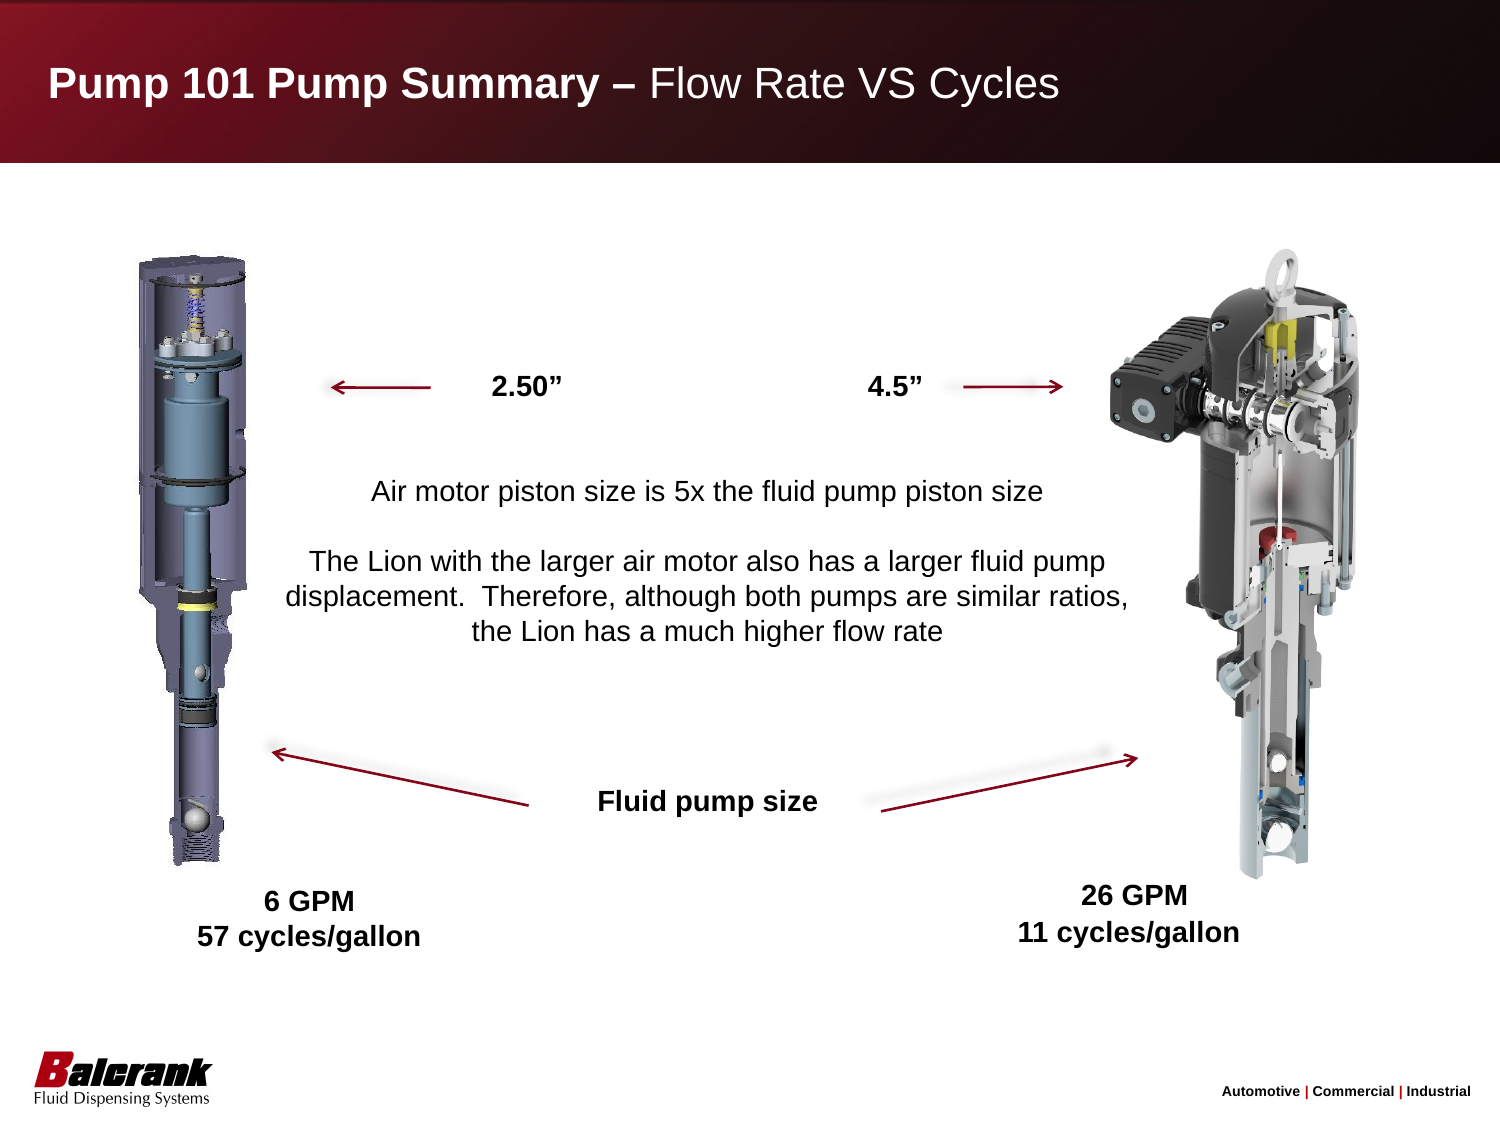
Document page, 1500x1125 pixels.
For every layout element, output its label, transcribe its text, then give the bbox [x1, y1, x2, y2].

picture [131, 249, 255, 872]
text_box 2.50” 4.5” Air motor piston size is 5x the fluid pump piston size The Lion with the larger air motor also has a larger fluid pump displacement. Therefore, although both pumps are similar ratios, the Lion has a much higher flow rate Fluid pump size [257, 224, 1158, 907]
text_box 26 GPM 11 cycles/gallon [961, 856, 1297, 956]
picture [0, 0, 1500, 163]
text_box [880, 757, 1139, 812]
list Pump 101 Pump Summary – Flow Rate VS Cycles [32, 6, 1483, 157]
picture [29, 1049, 213, 1107]
text_box 6 GPM 57 cycles/gallon [134, 874, 485, 960]
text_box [271, 751, 529, 806]
picture [1086, 229, 1412, 893]
